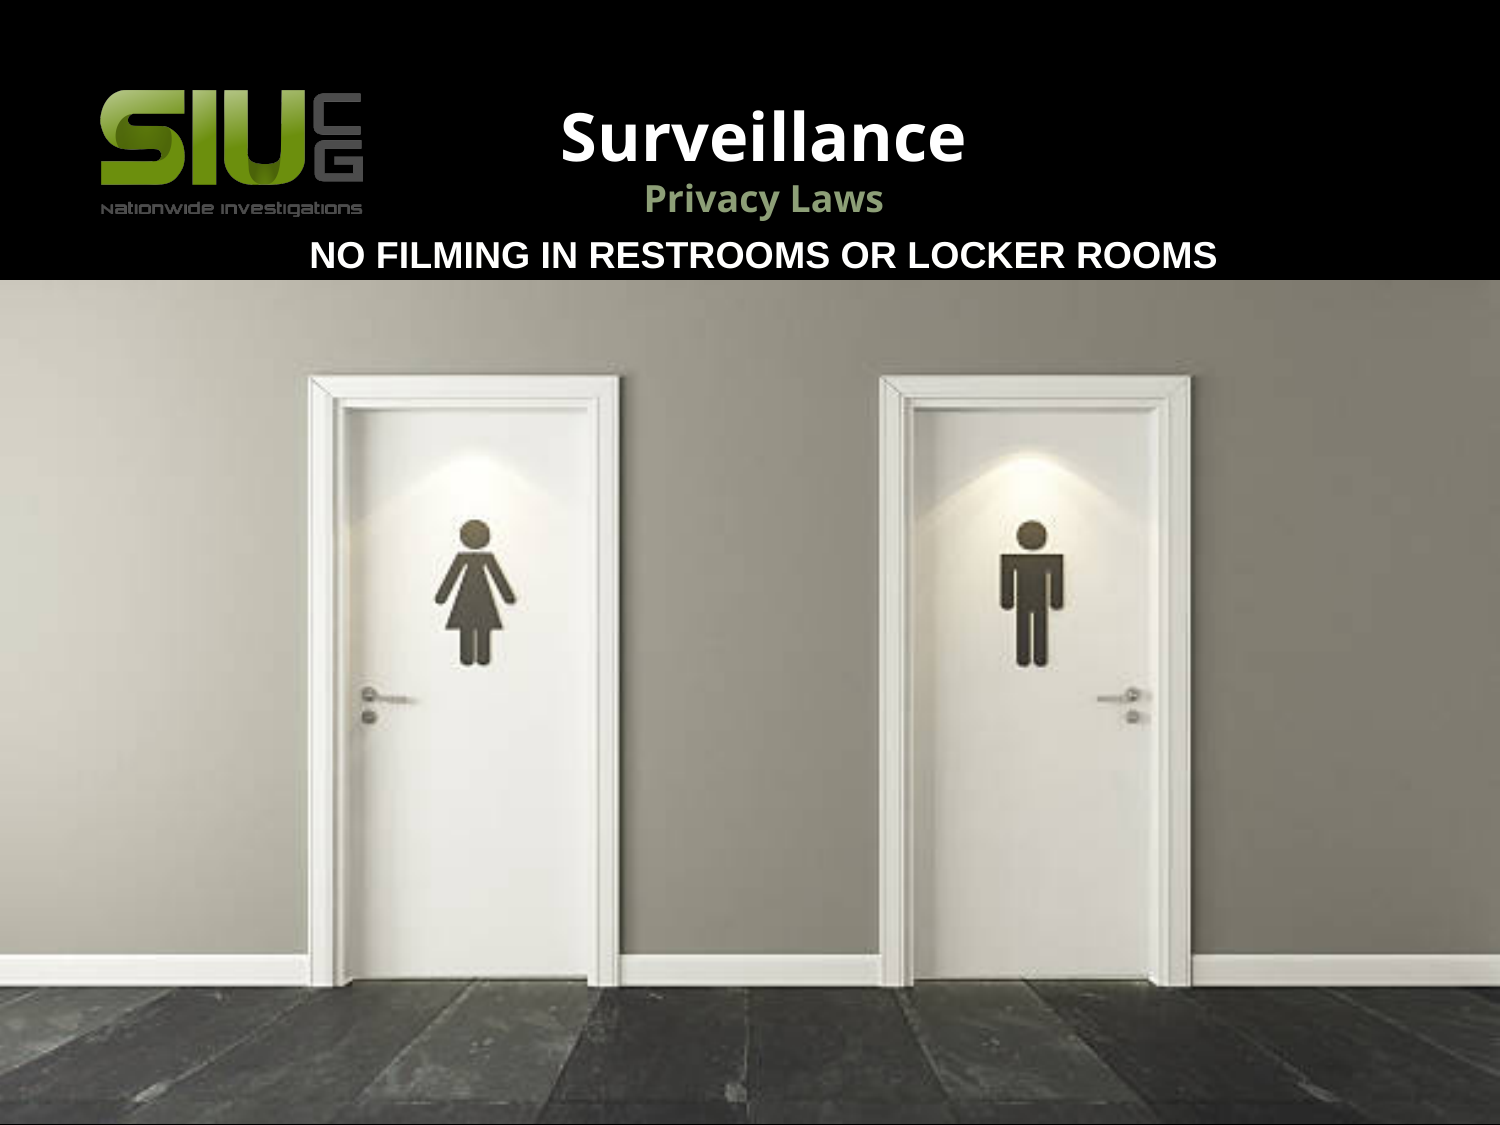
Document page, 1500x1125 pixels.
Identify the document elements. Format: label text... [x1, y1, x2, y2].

text_box No filming in restrooms or locker rooms [286, 229, 1242, 278]
text_box Surveillance Privacy Laws [490, 87, 1038, 228]
text_box [0, 0, 1500, 279]
picture [99, 89, 363, 218]
picture [0, 279, 1500, 1125]
